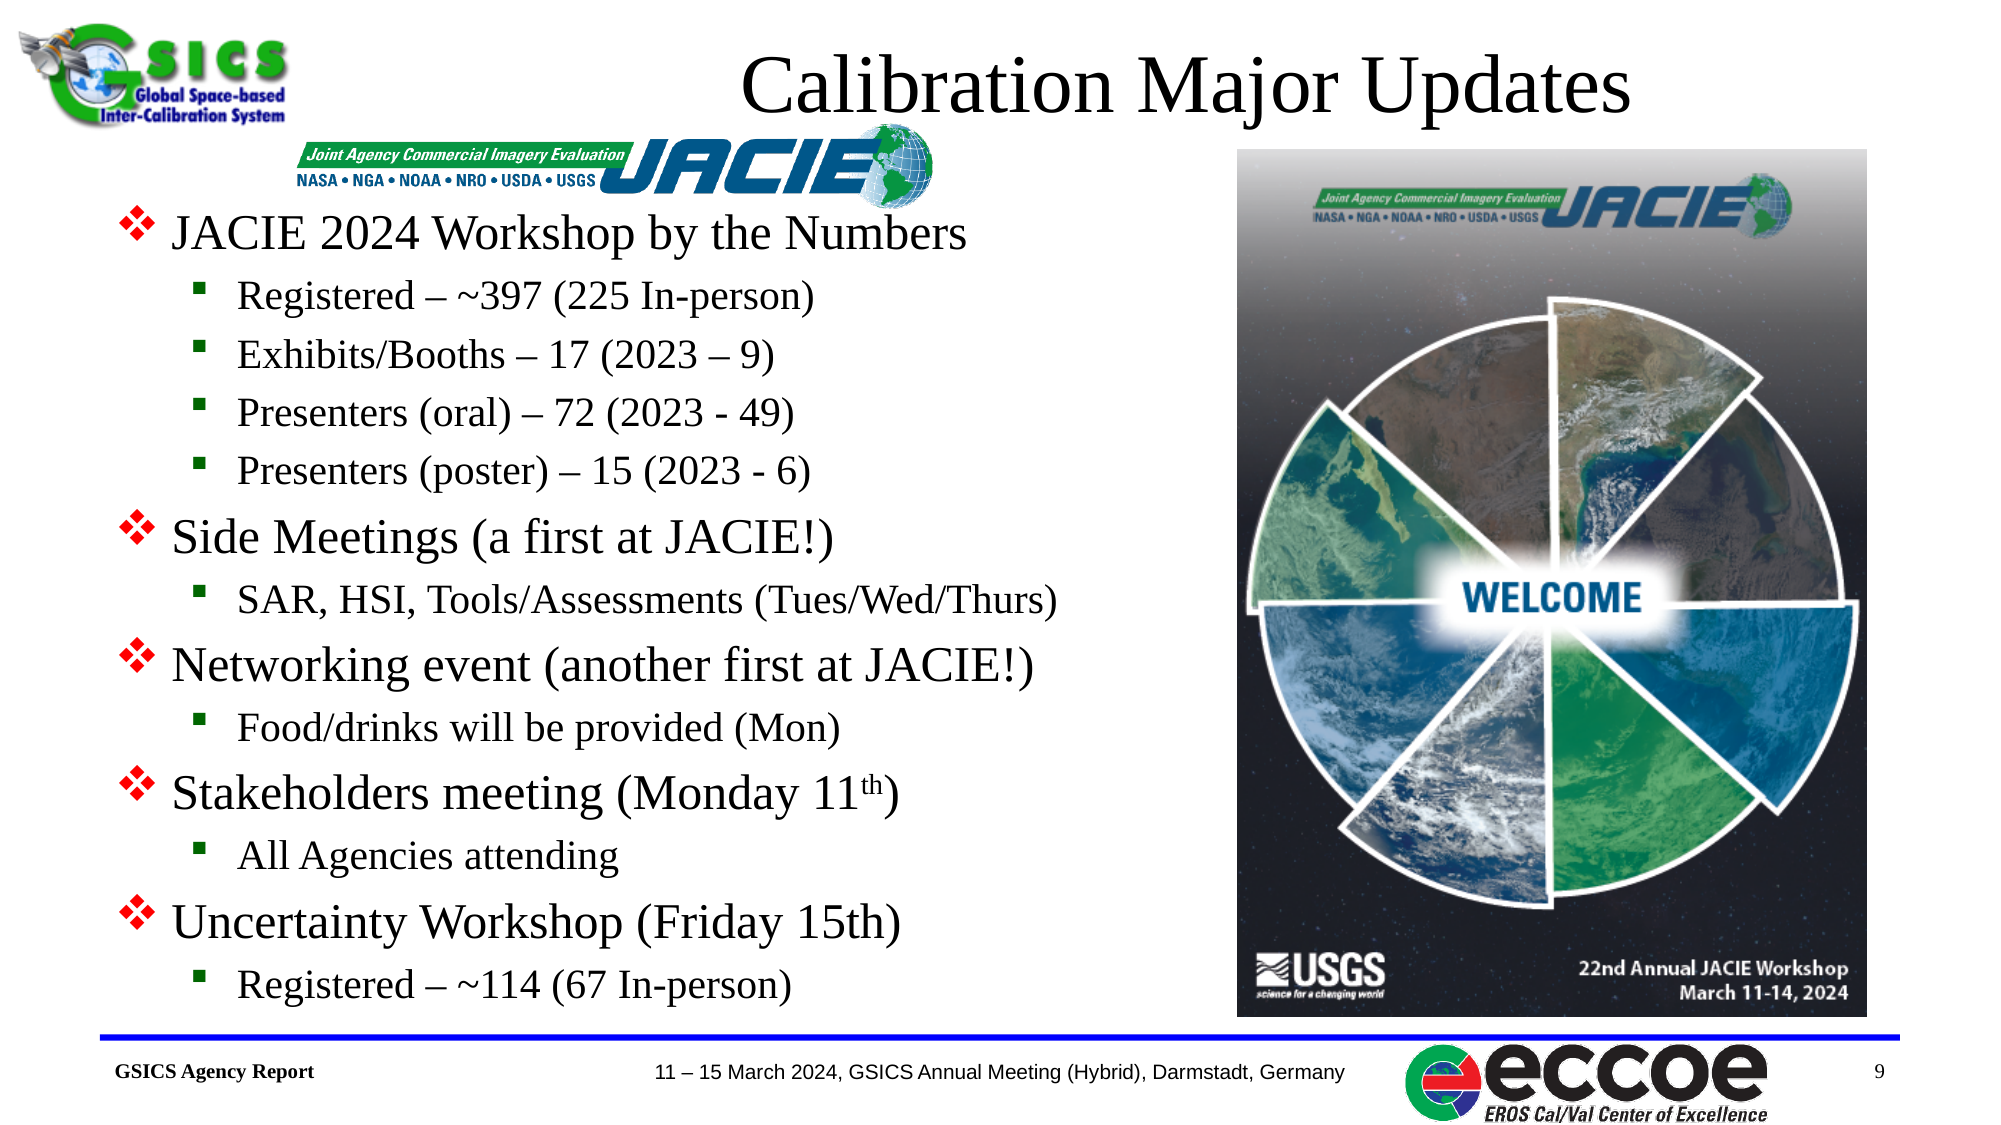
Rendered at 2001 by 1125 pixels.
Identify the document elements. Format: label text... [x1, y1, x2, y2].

picture [1404, 1043, 1768, 1125]
picture [11, 16, 293, 131]
slide_number 9 [1771, 1049, 1901, 1089]
picture [296, 122, 933, 209]
picture [1237, 149, 1867, 1018]
list JACIE 2024 Workshop by the Numbers Registered – ~397 (225 In-person) Exhibits/Booths – 17 (2023 – 9) Presenters (oral) – 72 (2023 - 49) Presenters (poster) – 15 (2023 - 6) Side Meetings (a first at JACIE!) SAR, HSI, Tools/Assessments (Tues/Wed/Thurs) Networking event (another first at JACIE!) Food/drinks will be provided (Mon) Stakeholders meeting (Monday 11th) All Agencies attending Uncertainty Workshop (Friday 15th) Registered – ~114 (67 In-person) [99, 192, 1901, 1055]
title Calibration Major Updates [549, 21, 1825, 132]
